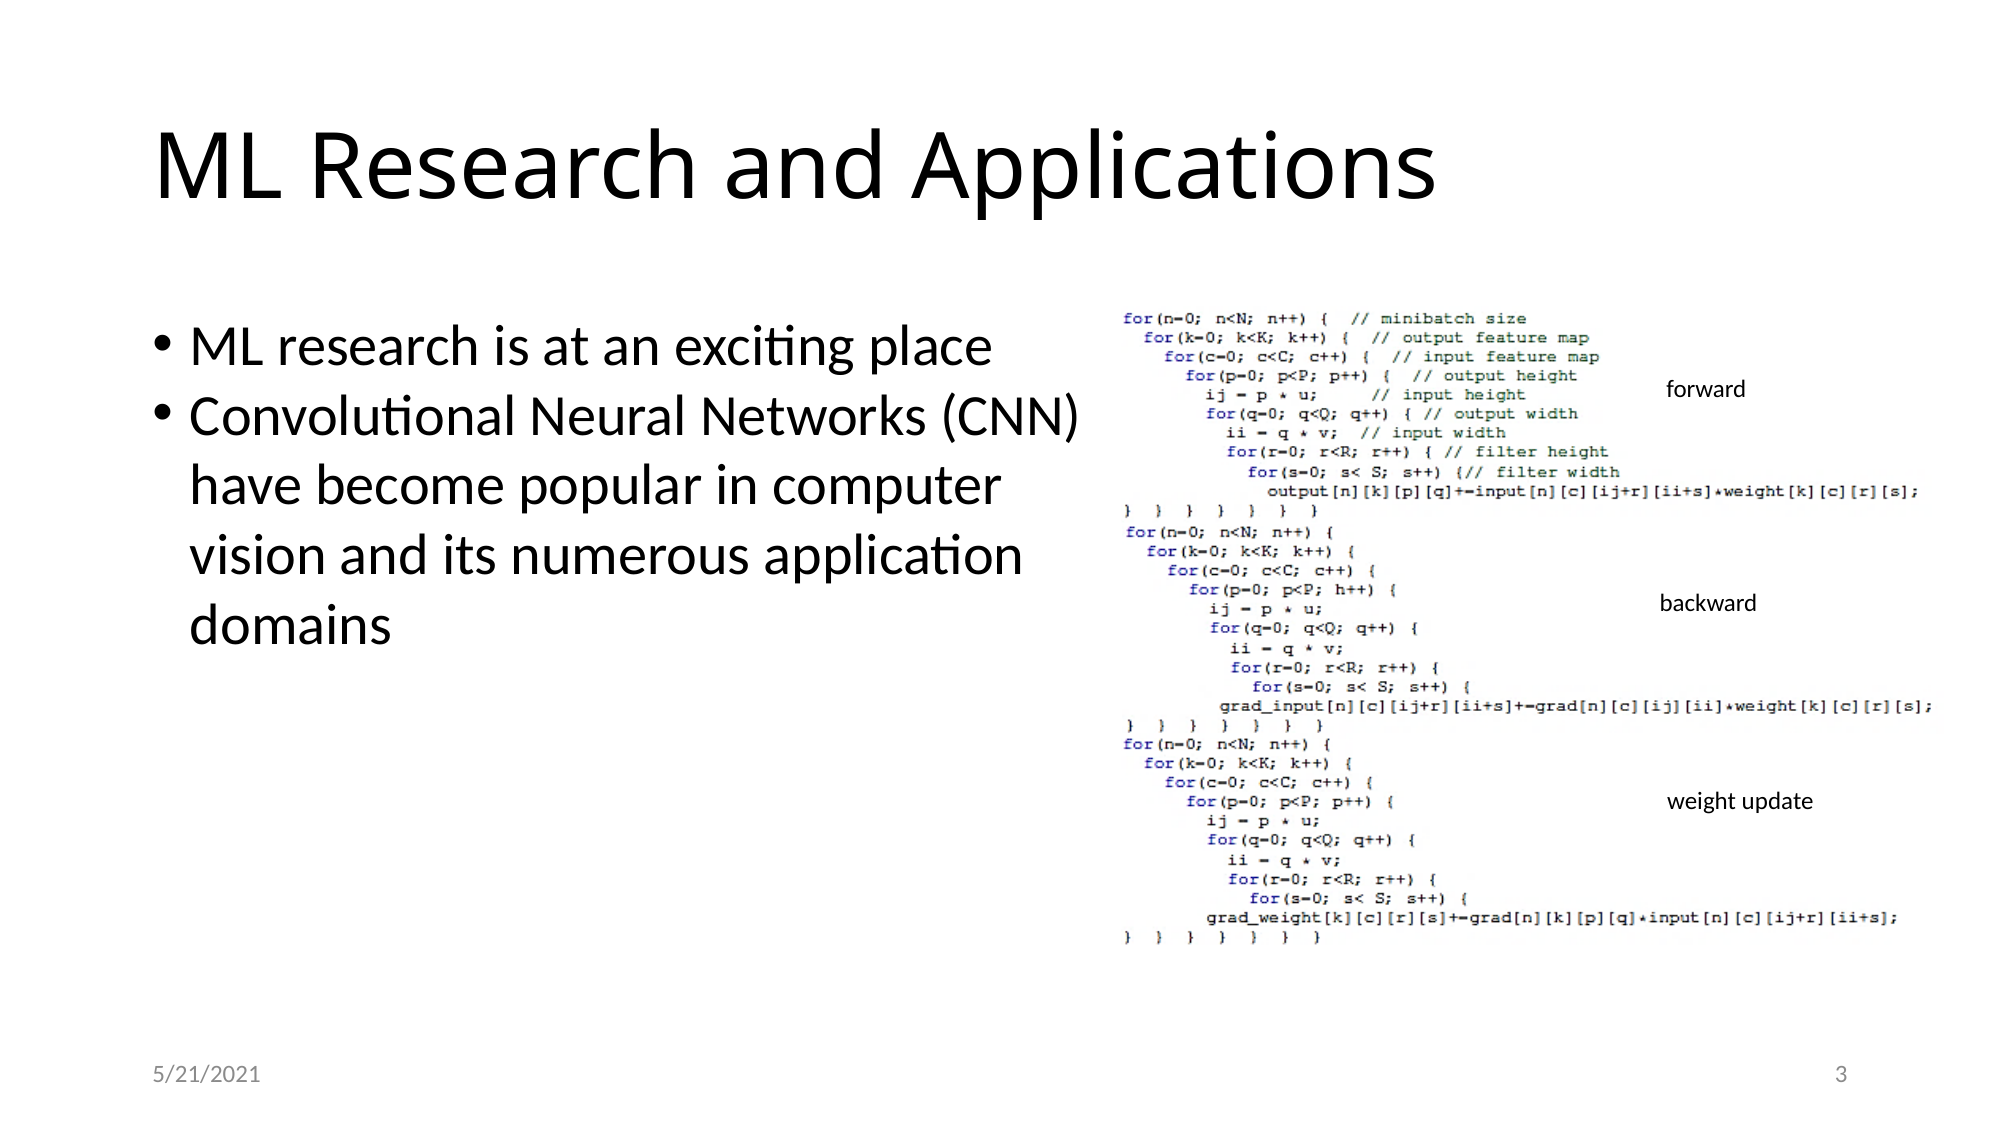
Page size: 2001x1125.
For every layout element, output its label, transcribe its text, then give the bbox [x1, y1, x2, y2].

title ML Research and Applications [137, 59, 1863, 278]
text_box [1121, 306, 1947, 949]
text_box ML research is at an exciting place Convolutional Neural Networks (CNN) have become popular in computer vision and its numerous application domains [137, 299, 1154, 1014]
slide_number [137, 1042, 588, 1103]
slide_number 3 [1412, 1042, 1863, 1103]
